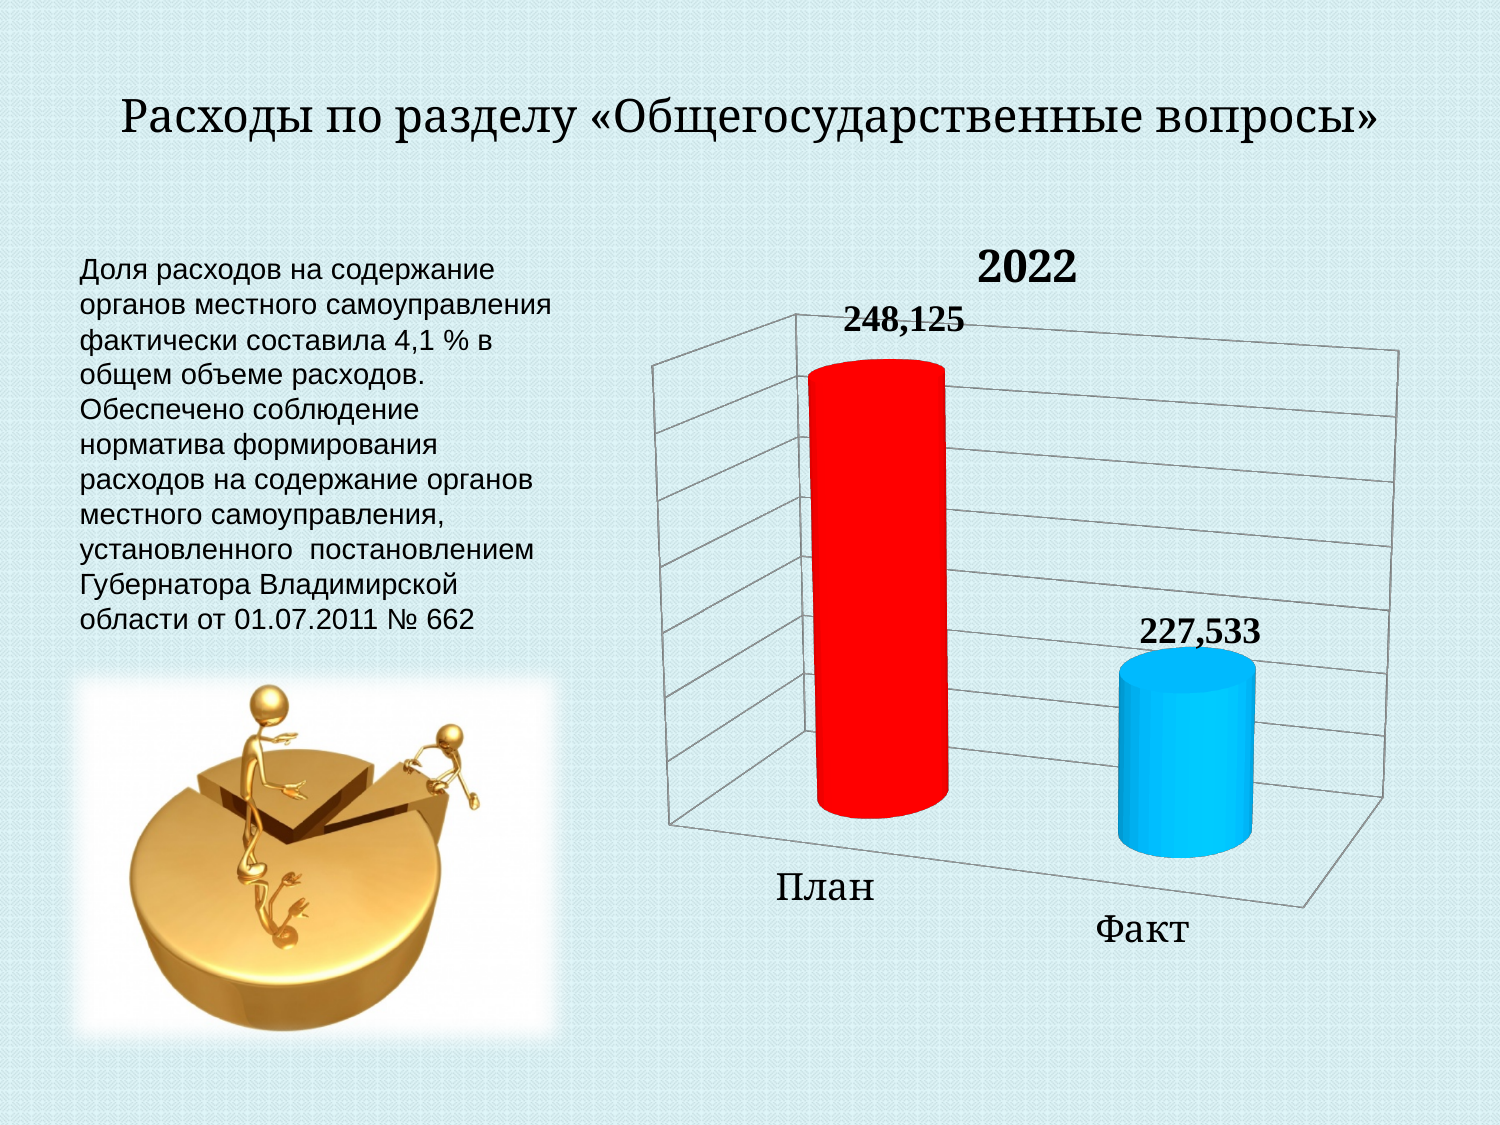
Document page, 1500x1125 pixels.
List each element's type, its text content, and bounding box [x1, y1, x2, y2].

picture [52, 656, 577, 1059]
text_box Доля расходов на содержание органов местного самоуправления фактически составила 4,1 % в общем объеме расходов. Обеспечено соблюдение норматива формирования расходов на содержание органов местного самоуправления, установленного постановлением Губернатора Владимирской области от 01.07.2011 № 662 [64, 243, 573, 643]
chart [607, 195, 1448, 1012]
title Расходы по разделу «Общегосударственные вопросы» [29, 45, 1471, 149]
